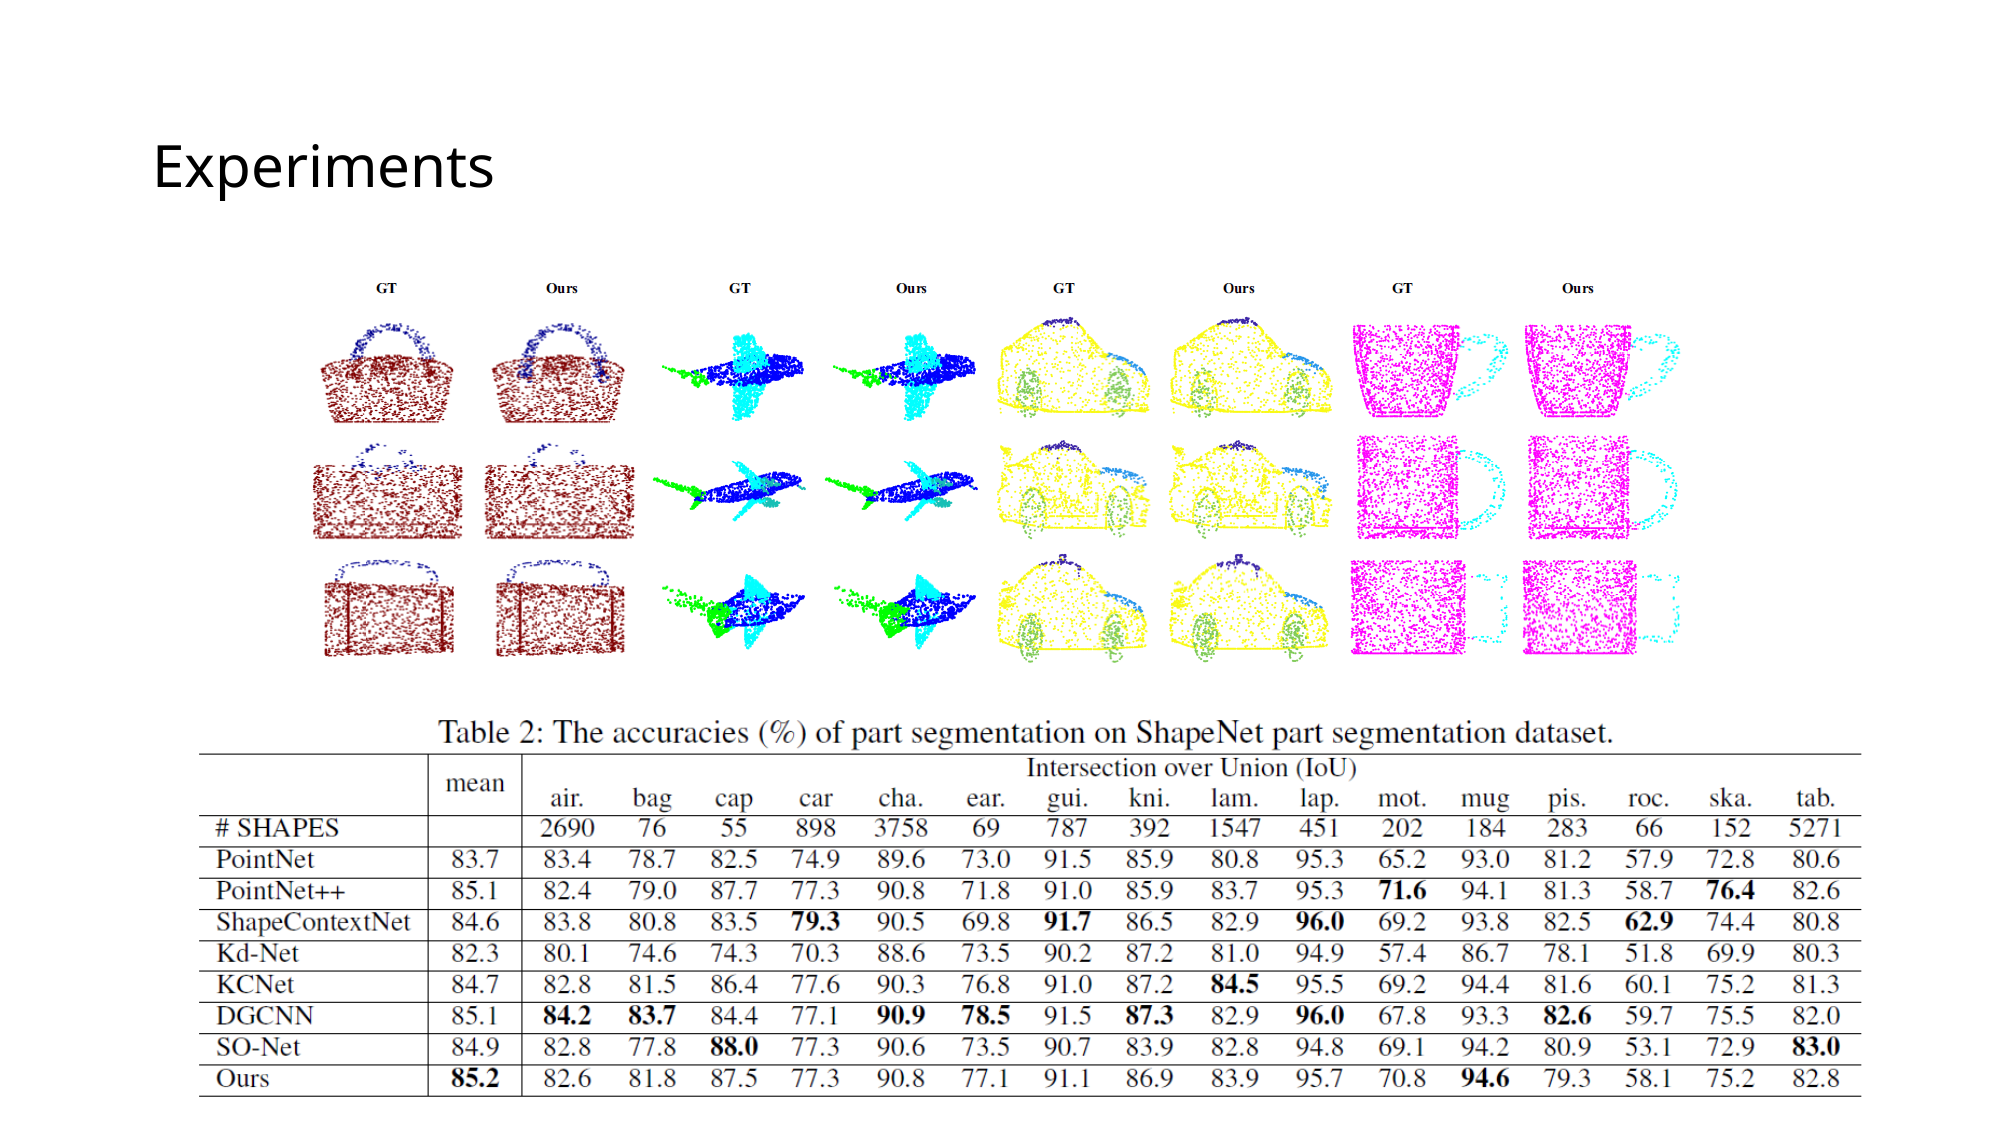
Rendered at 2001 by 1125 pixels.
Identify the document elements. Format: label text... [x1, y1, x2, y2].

title Experiments [137, 59, 1863, 278]
picture [170, 246, 1898, 1113]
